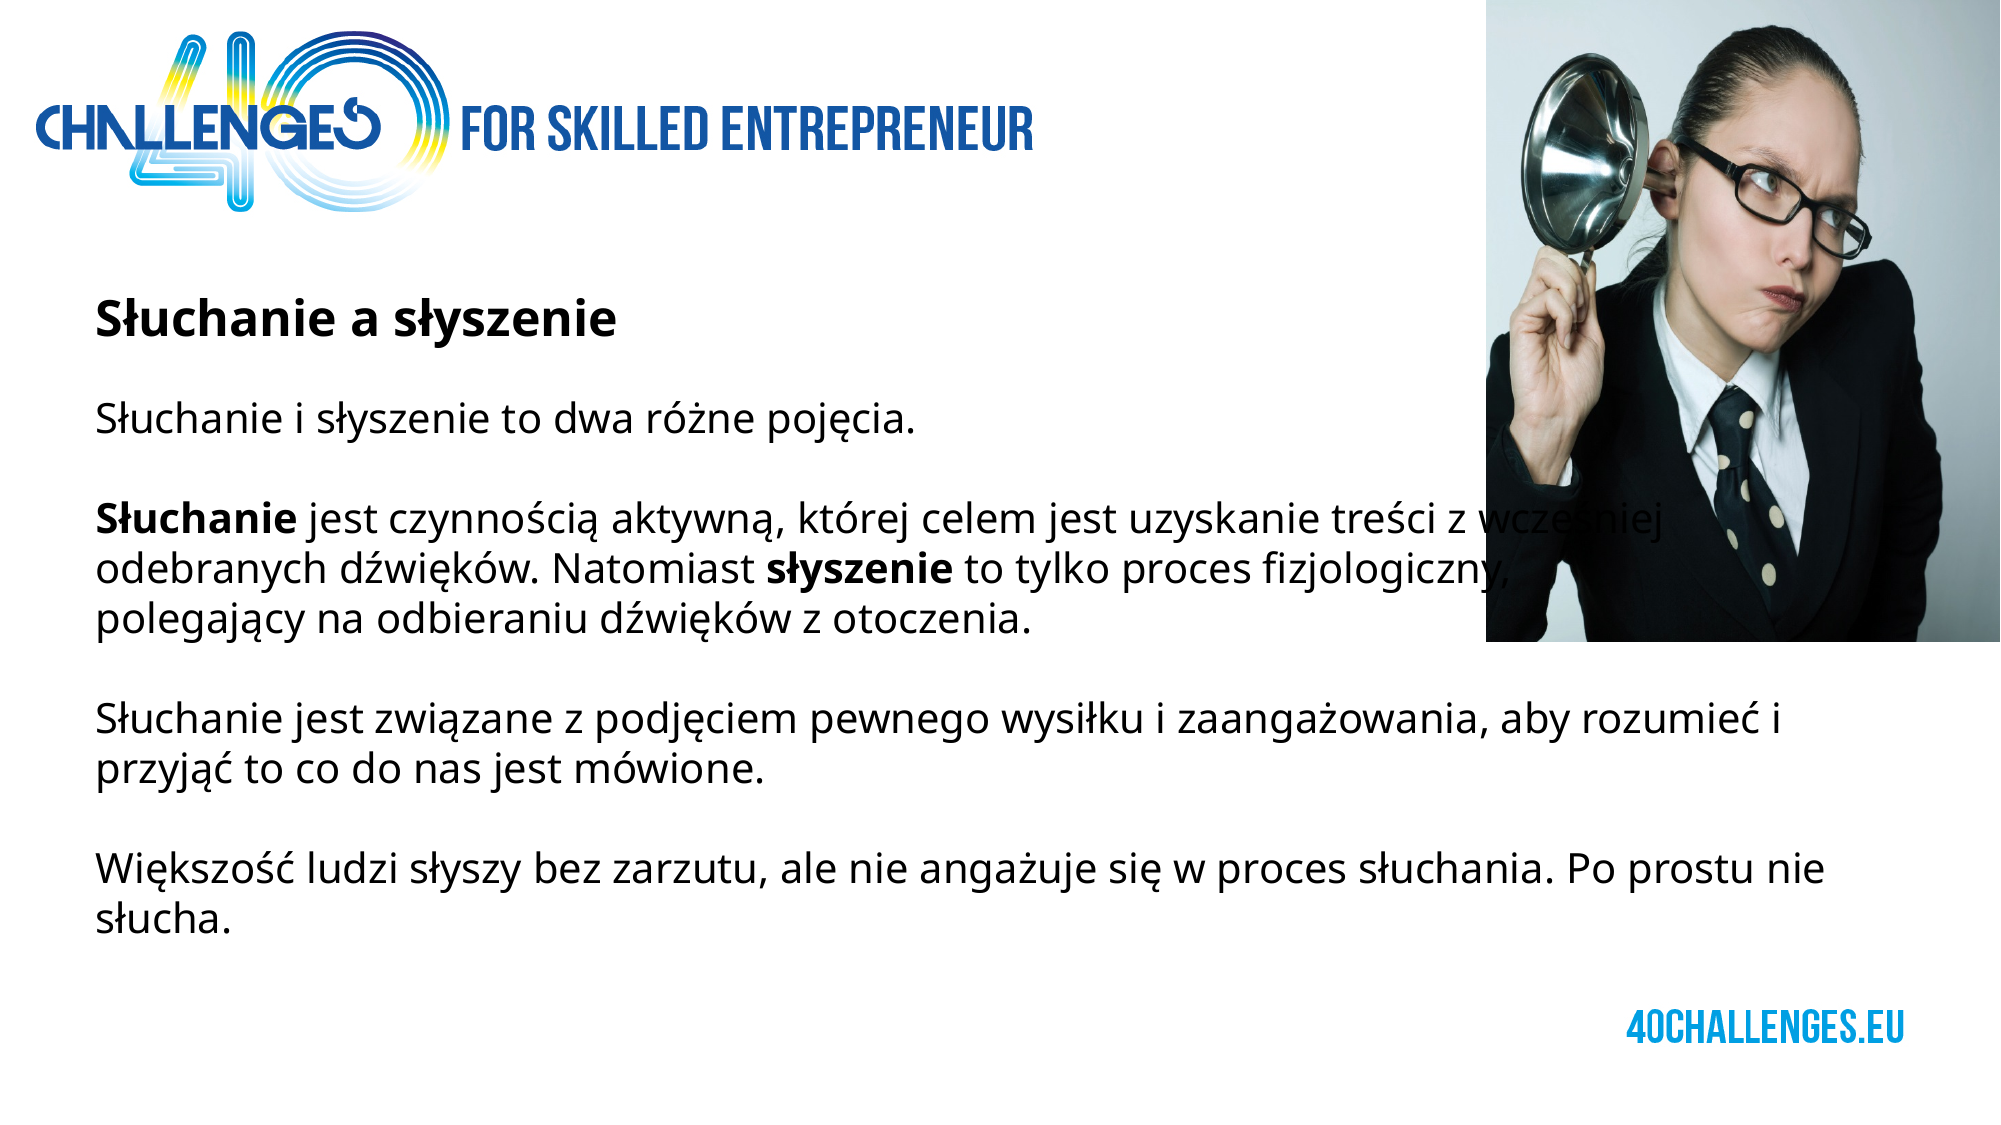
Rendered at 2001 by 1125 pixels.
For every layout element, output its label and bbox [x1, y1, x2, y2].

picture [1486, 0, 2000, 642]
list [0, 0, 1944, 1079]
